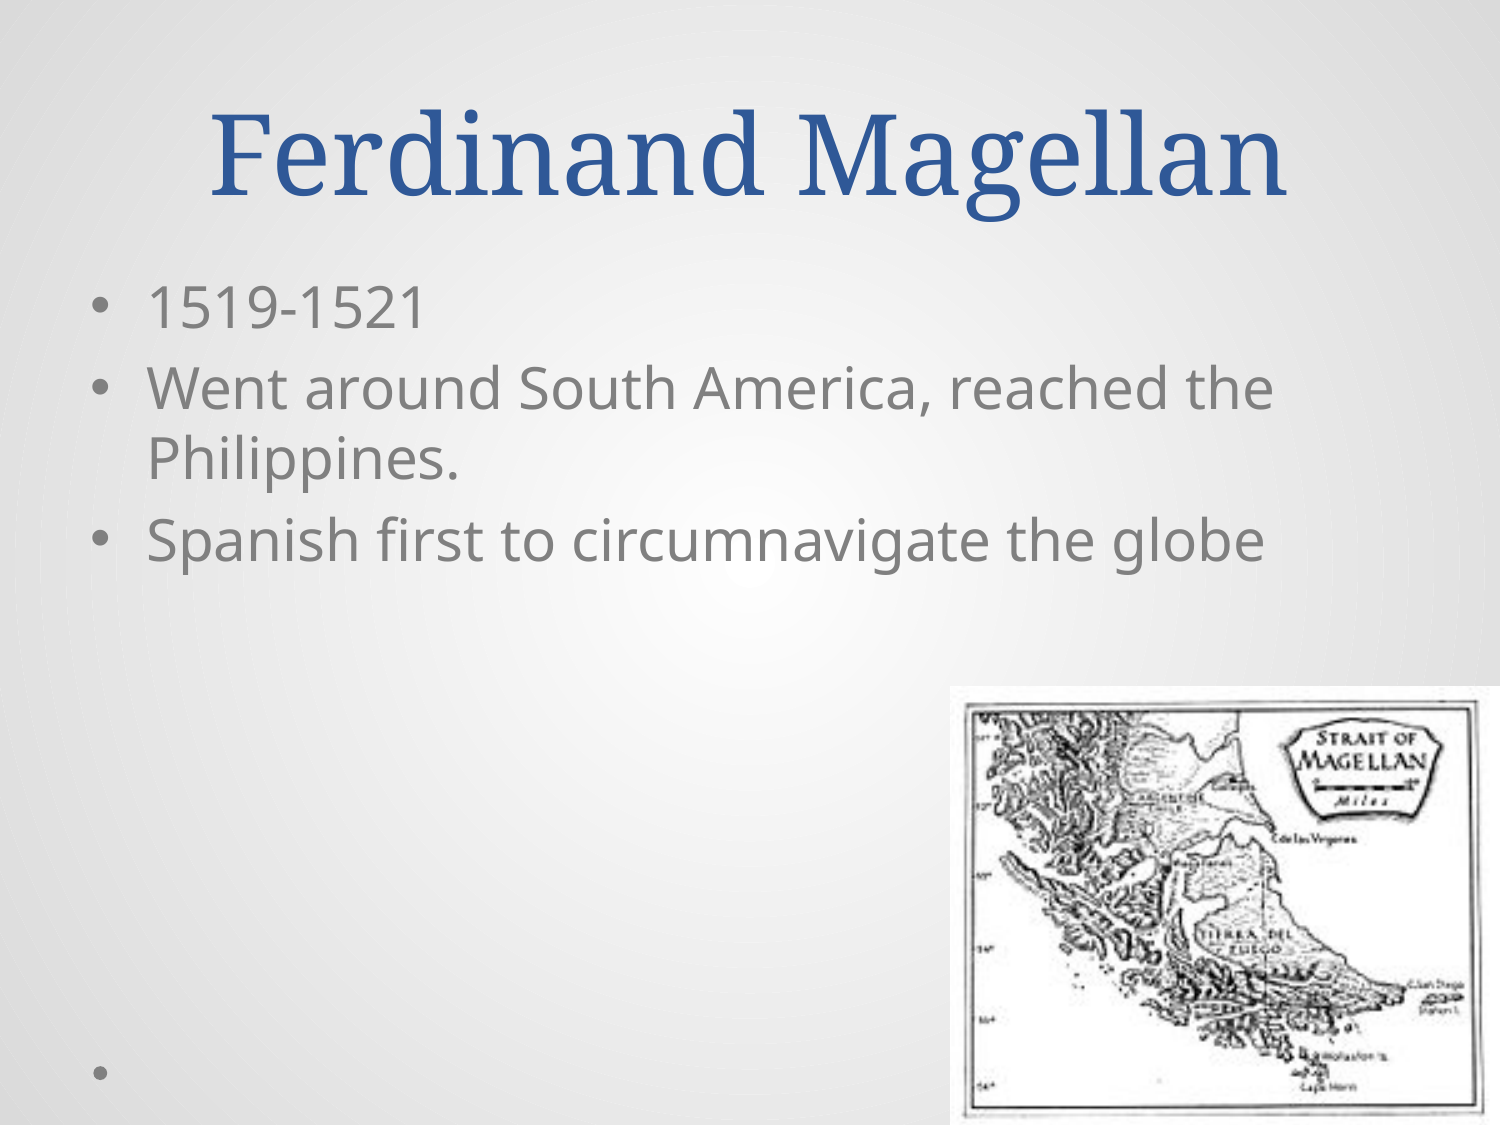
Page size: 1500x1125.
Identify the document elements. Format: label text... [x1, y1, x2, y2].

title Ferdinand Magellan [75, 0, 1425, 225]
list 1519-1521 Went around South America, reached the Philippines. Spanish first to circumnavigate the globe [75, 262, 1425, 1005]
picture [949, 686, 1500, 1125]
